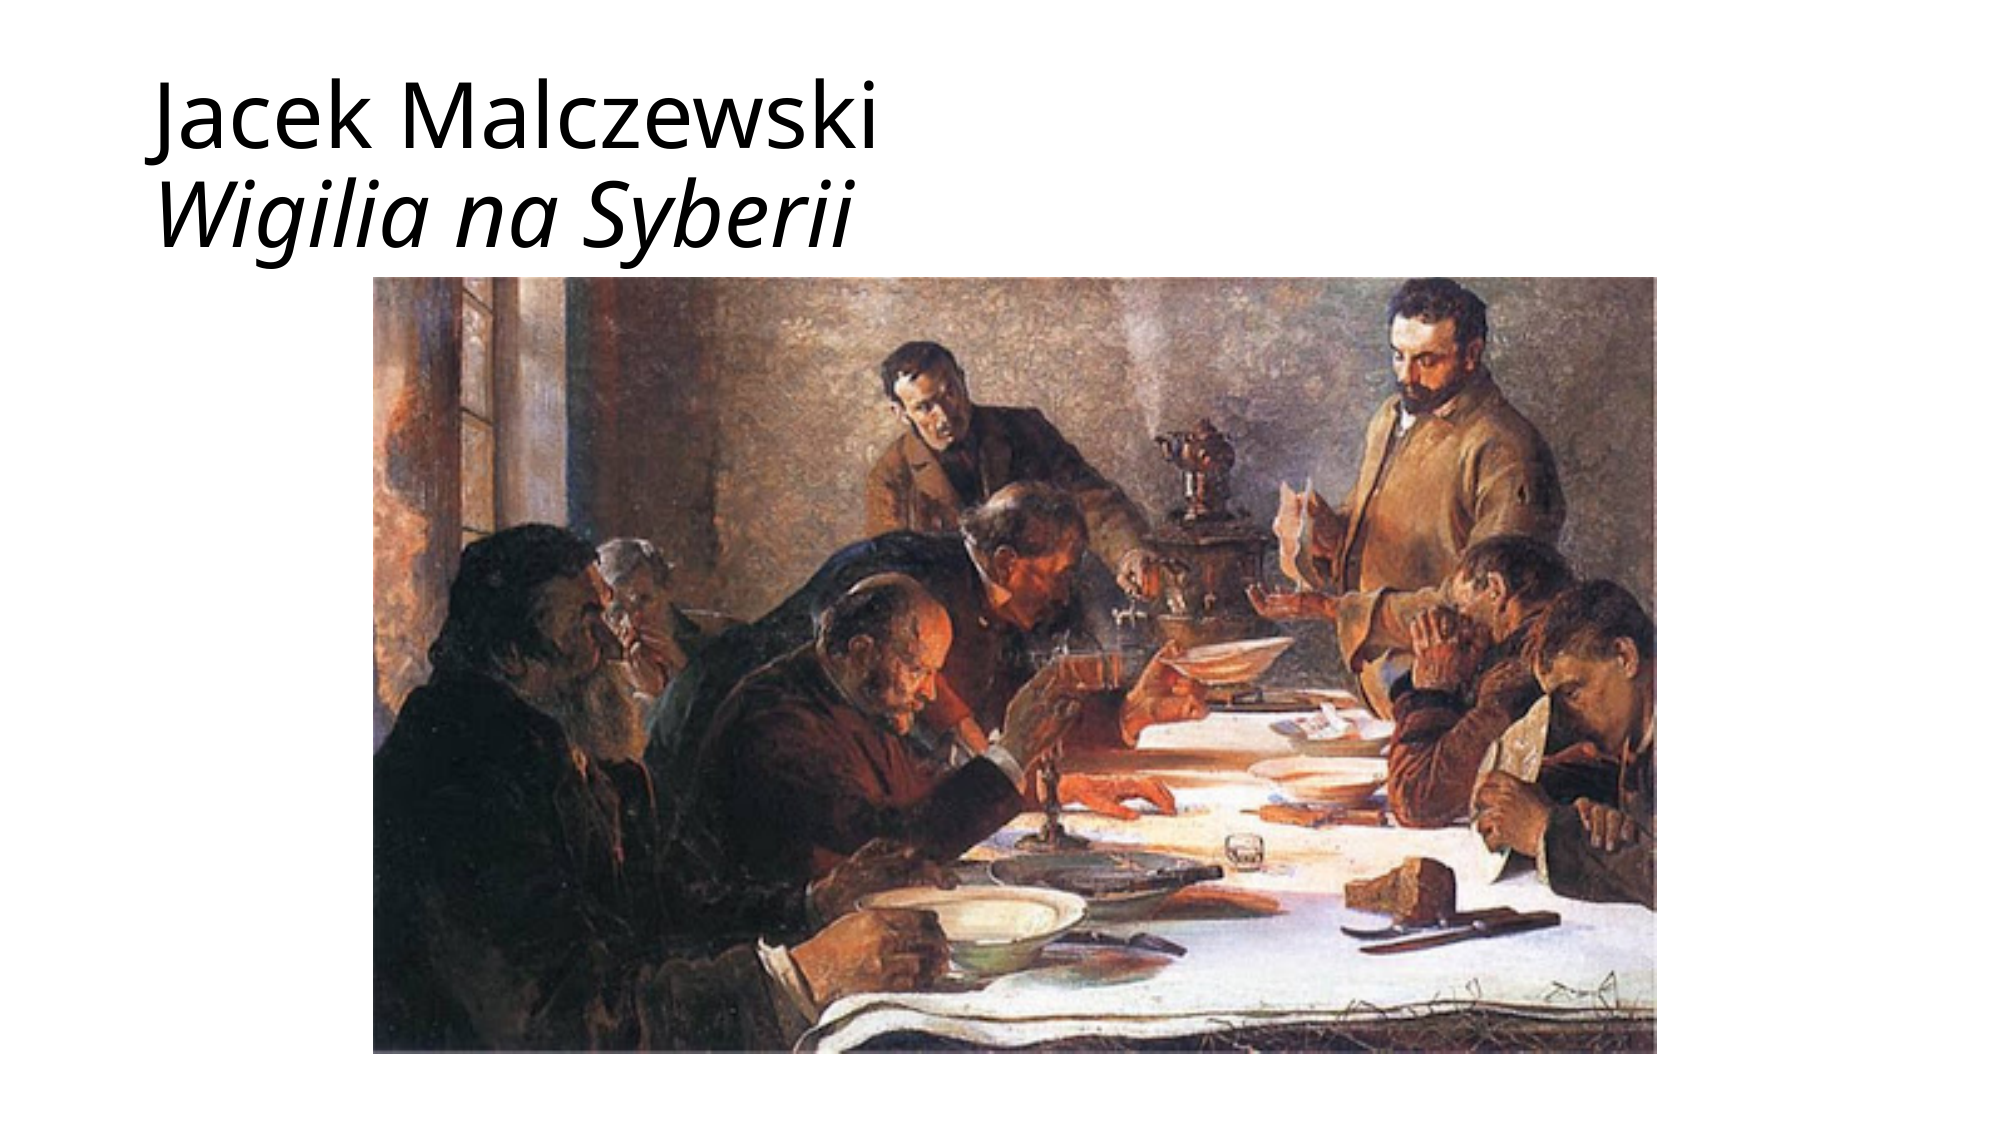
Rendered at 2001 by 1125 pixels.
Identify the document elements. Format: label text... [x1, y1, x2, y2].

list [373, 277, 1657, 1054]
title Jacek Malczewski Wigilia na Syberii [137, 59, 1863, 278]
